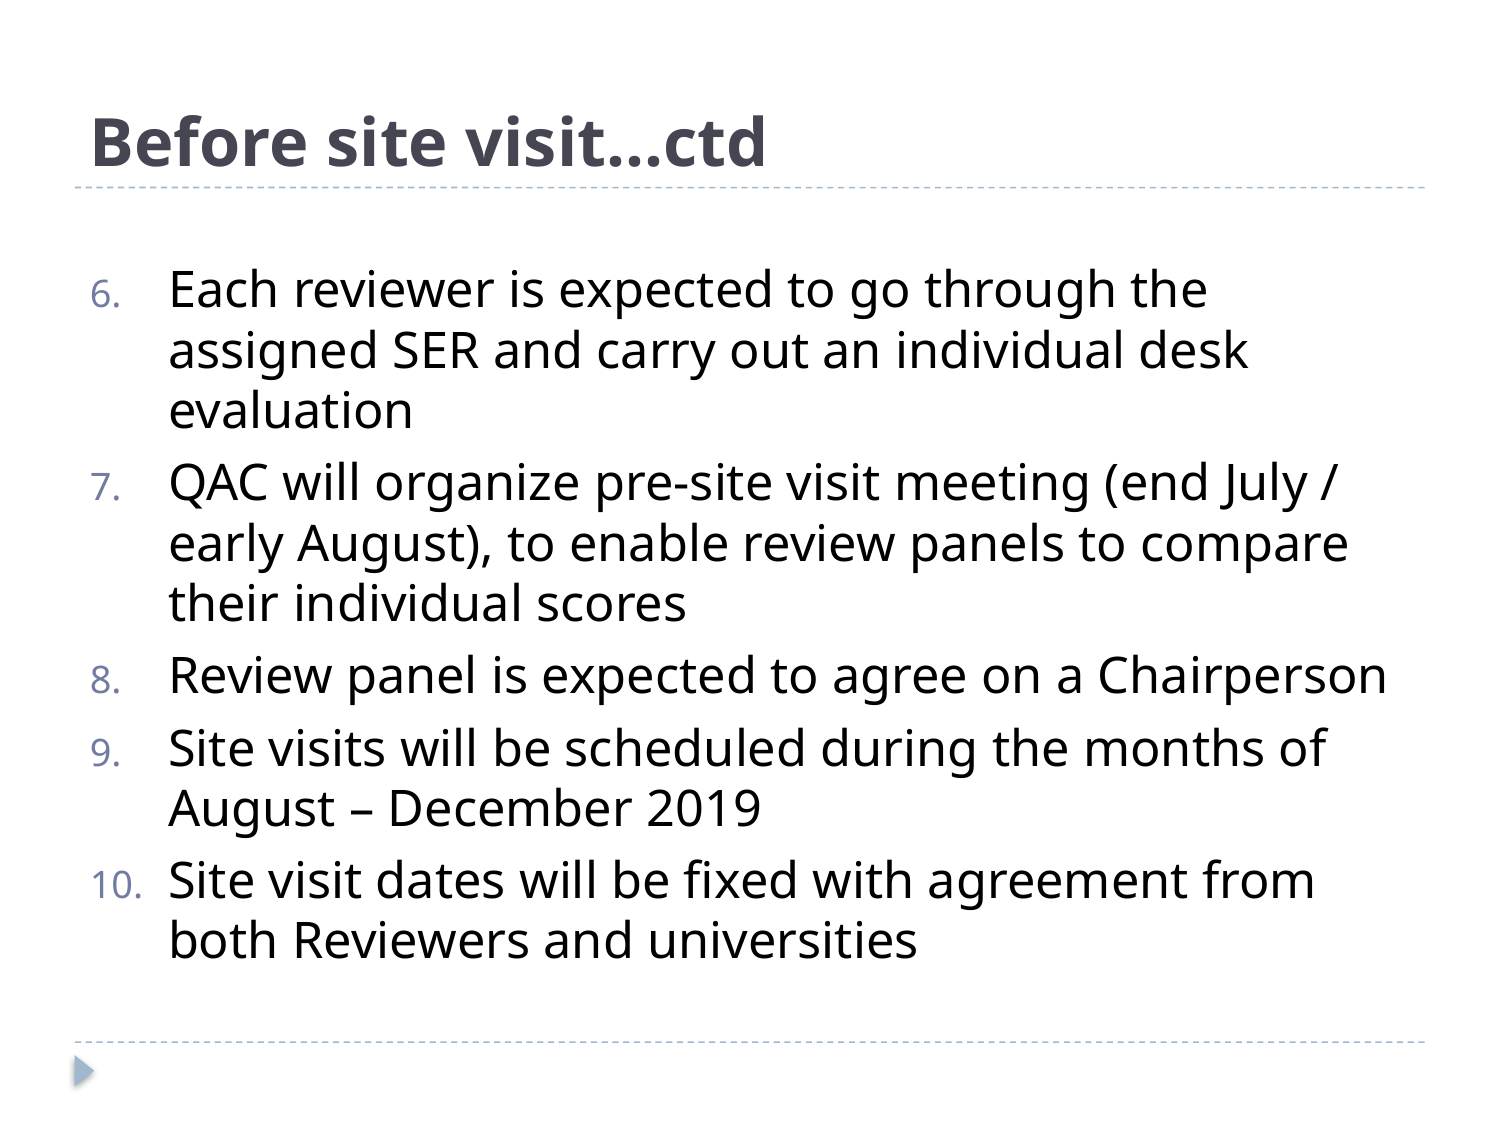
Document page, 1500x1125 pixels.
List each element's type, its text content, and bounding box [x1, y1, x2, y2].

title Before site visit…ctd [75, 24, 1425, 188]
list Each reviewer is expected to go through the assigned SER and carry out an individual desk evaluation QAC will organize pre-site visit meeting (end July / early August), to enable review panels to compare their individual scores Review panel is expected to agree on a Chairperson Site visits will be scheduled during the months of August – December 2019 Site visit dates will be fixed with agreement from both Reviewers and universities [75, 249, 1425, 1025]
